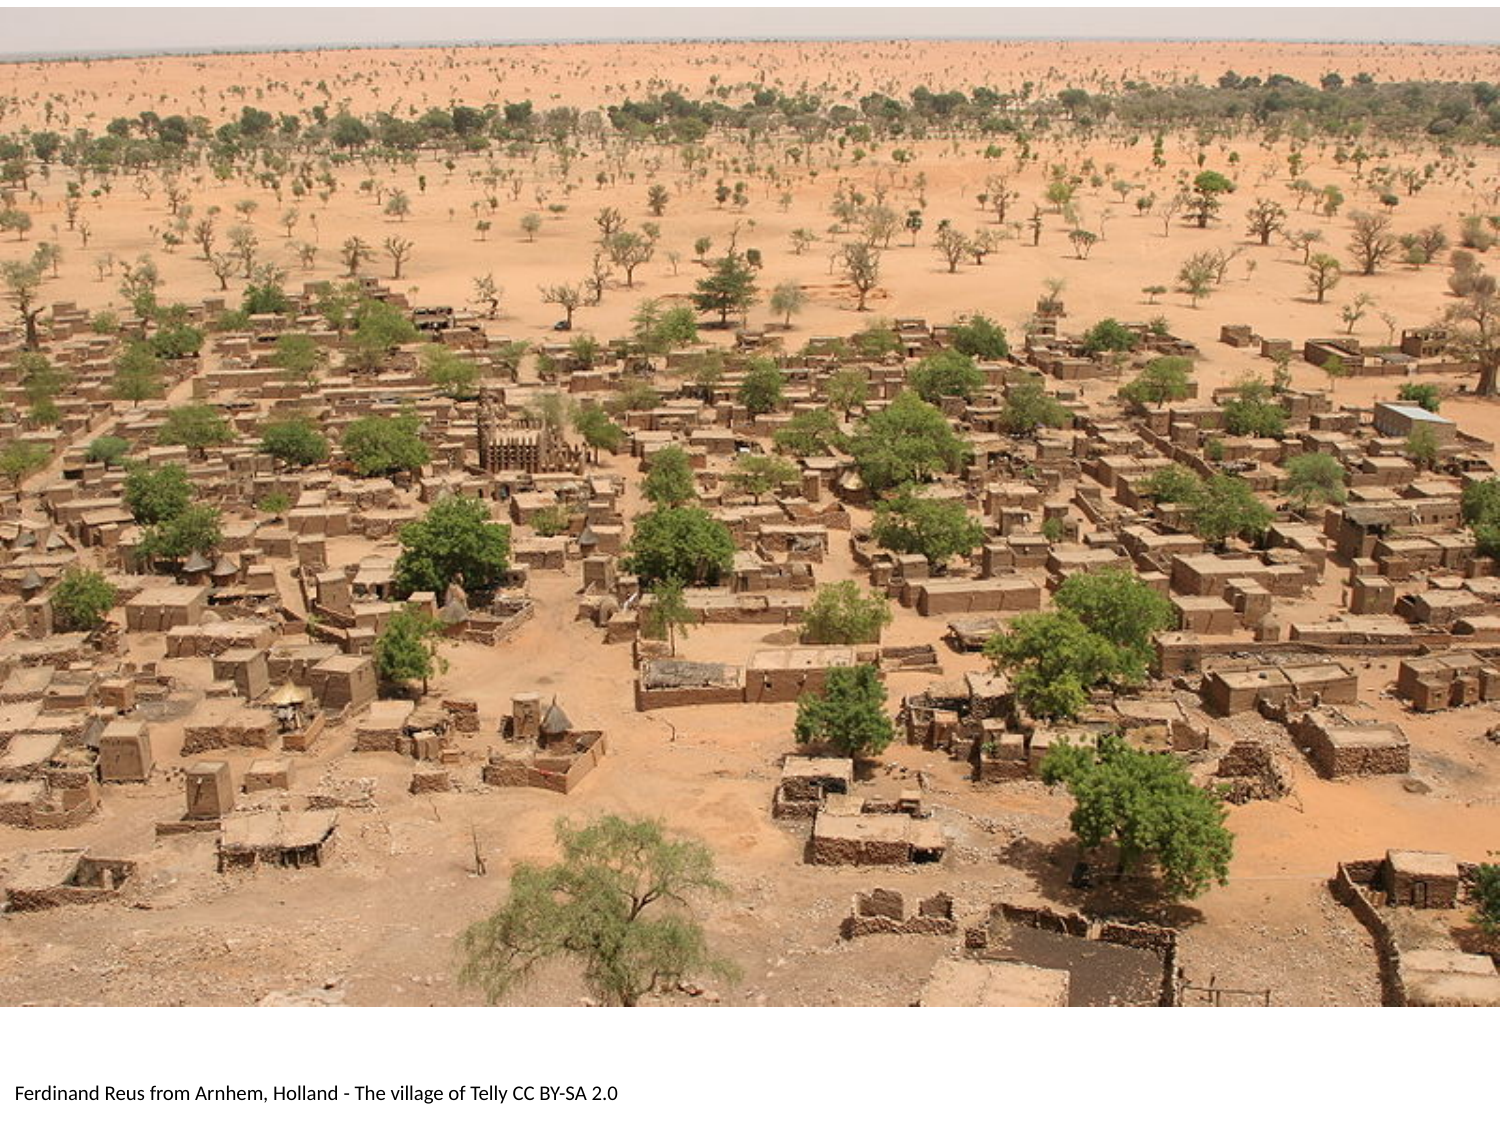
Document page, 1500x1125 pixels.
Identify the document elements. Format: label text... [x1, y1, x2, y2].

picture [0, 7, 1500, 1007]
text_box Ferdinand Reus from Arnhem, Holland - The village of Telly CC BY-SA 2.0 [0, 1072, 1500, 1112]
